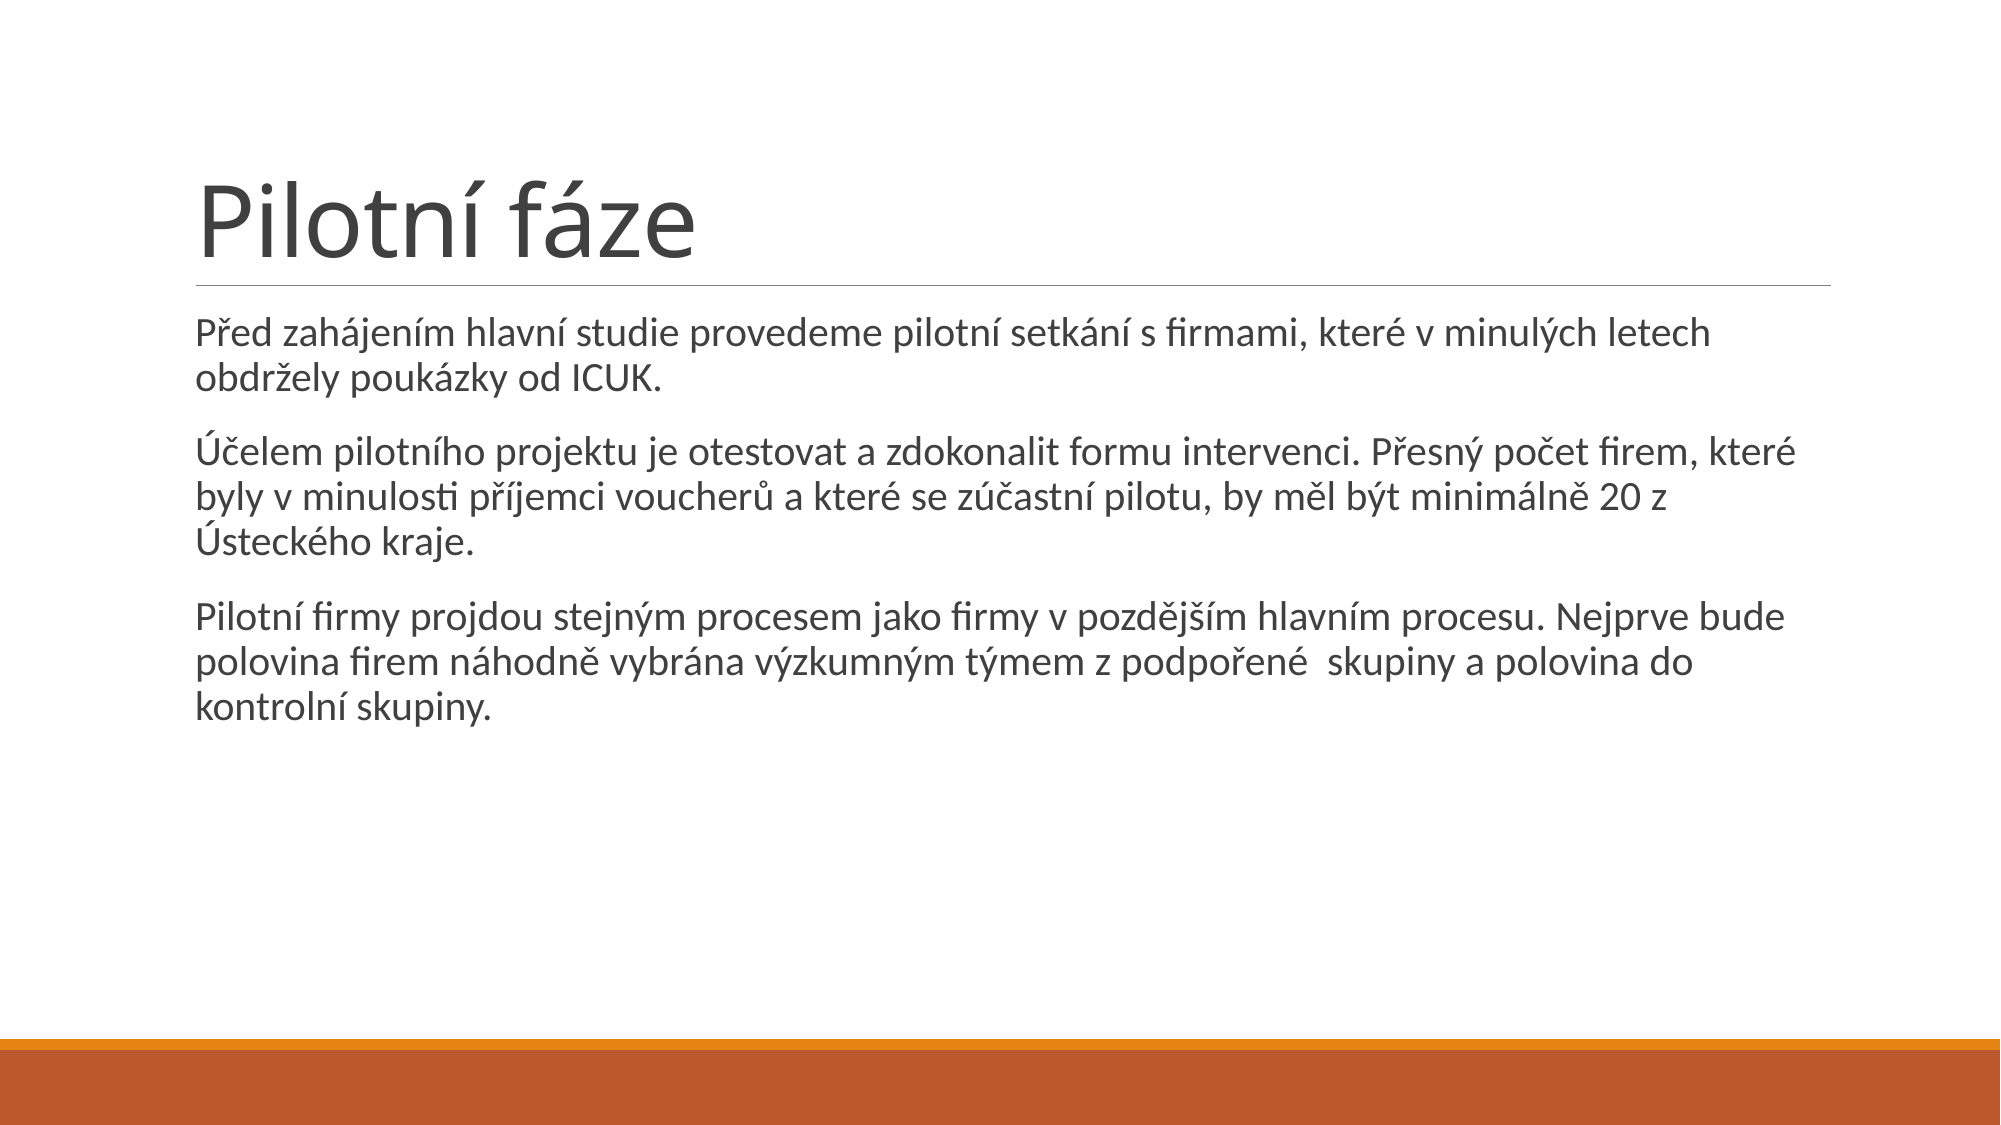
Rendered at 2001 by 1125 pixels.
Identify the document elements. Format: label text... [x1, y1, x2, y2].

title Pilotní fáze [180, 47, 1830, 285]
list Před zahájením hlavní studie provedeme pilotní setkání s firmami, které v minulých letech obdržely poukázky od ICUK. Účelem pilotního projektu je otestovat a zdokonalit formu intervenci. Přesný počet firem, které byly v minulosti příjemci voucherů a které se zúčastní pilotu, by měl být minimálně 20 z Ústeckého kraje. Pilotní firmy projdou stejným procesem jako firmy v pozdějším hlavním procesu. Nejprve bude polovina firem náhodně vybrána výzkumným týmem z podpořené skupiny a polovina do kontrolní skupiny. [180, 302, 1830, 963]
